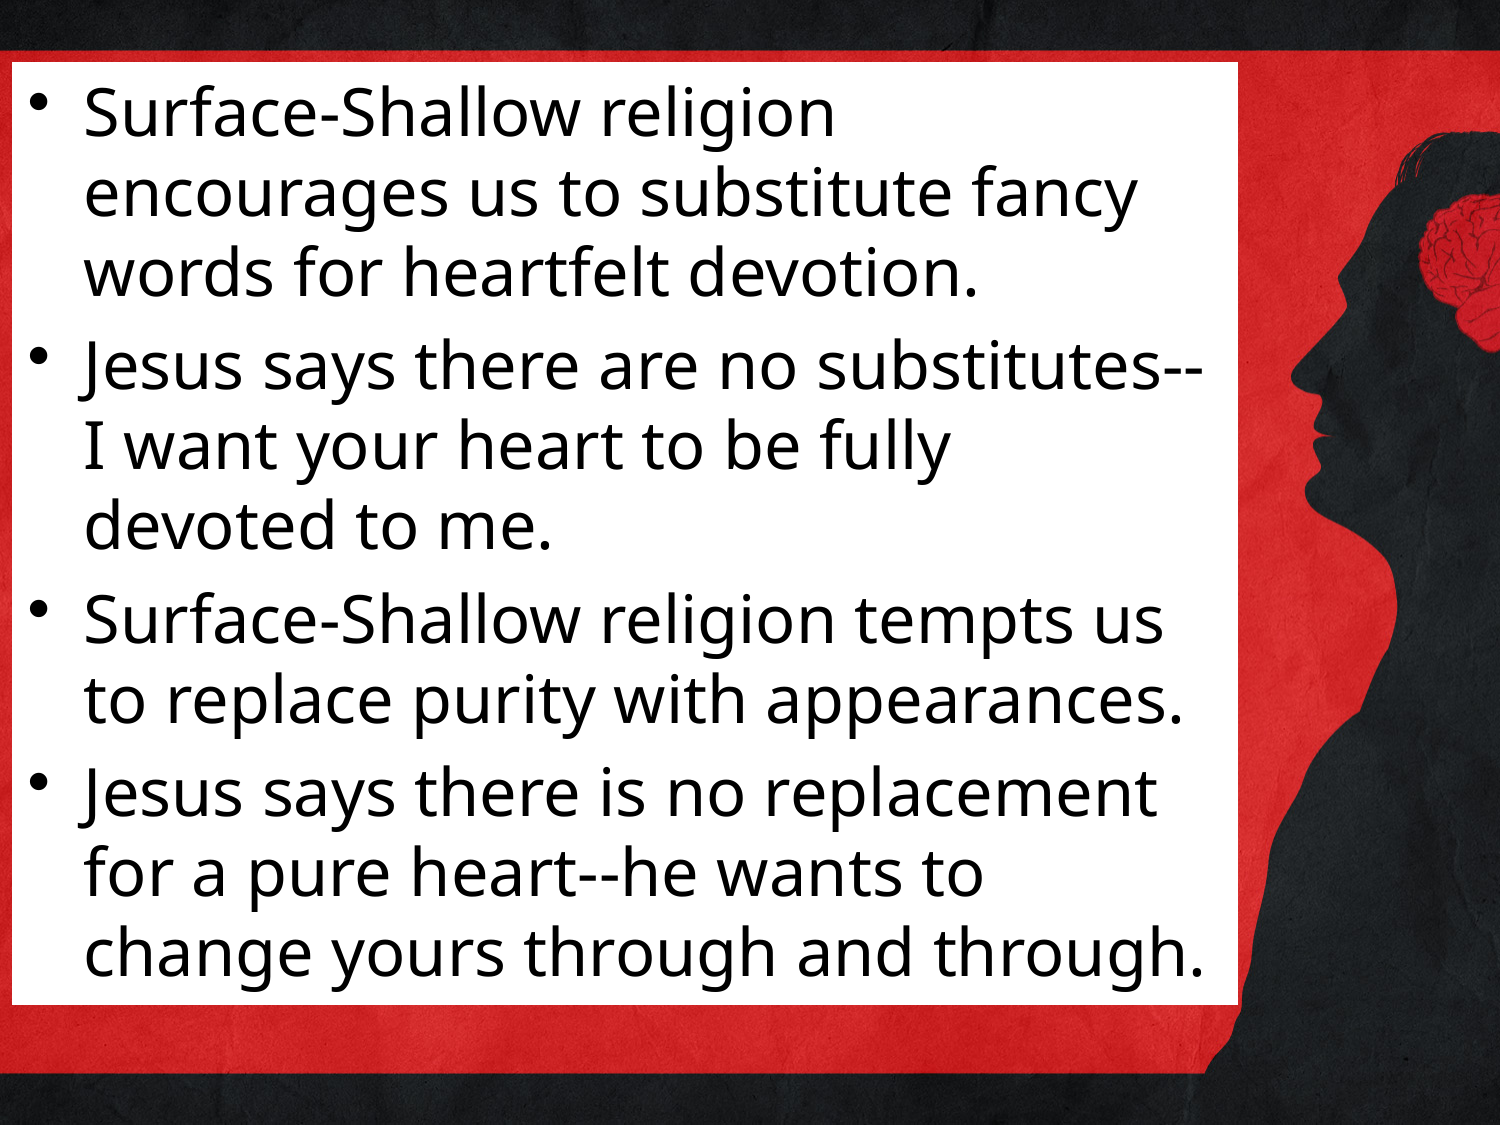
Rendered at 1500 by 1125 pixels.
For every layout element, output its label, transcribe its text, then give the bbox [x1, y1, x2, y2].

picture [0, 0, 1500, 1125]
list Surface-Shallow religion encourages us to substitute fancy words for heartfelt devotion. Jesus says there are no substitutes--I want your heart to be fully devoted to me. Surface-Shallow religion tempts us to replace purity with appearances. Jesus says there is no replacement for a pure heart--he wants to change yours through and through. [12, 62, 1238, 1005]
